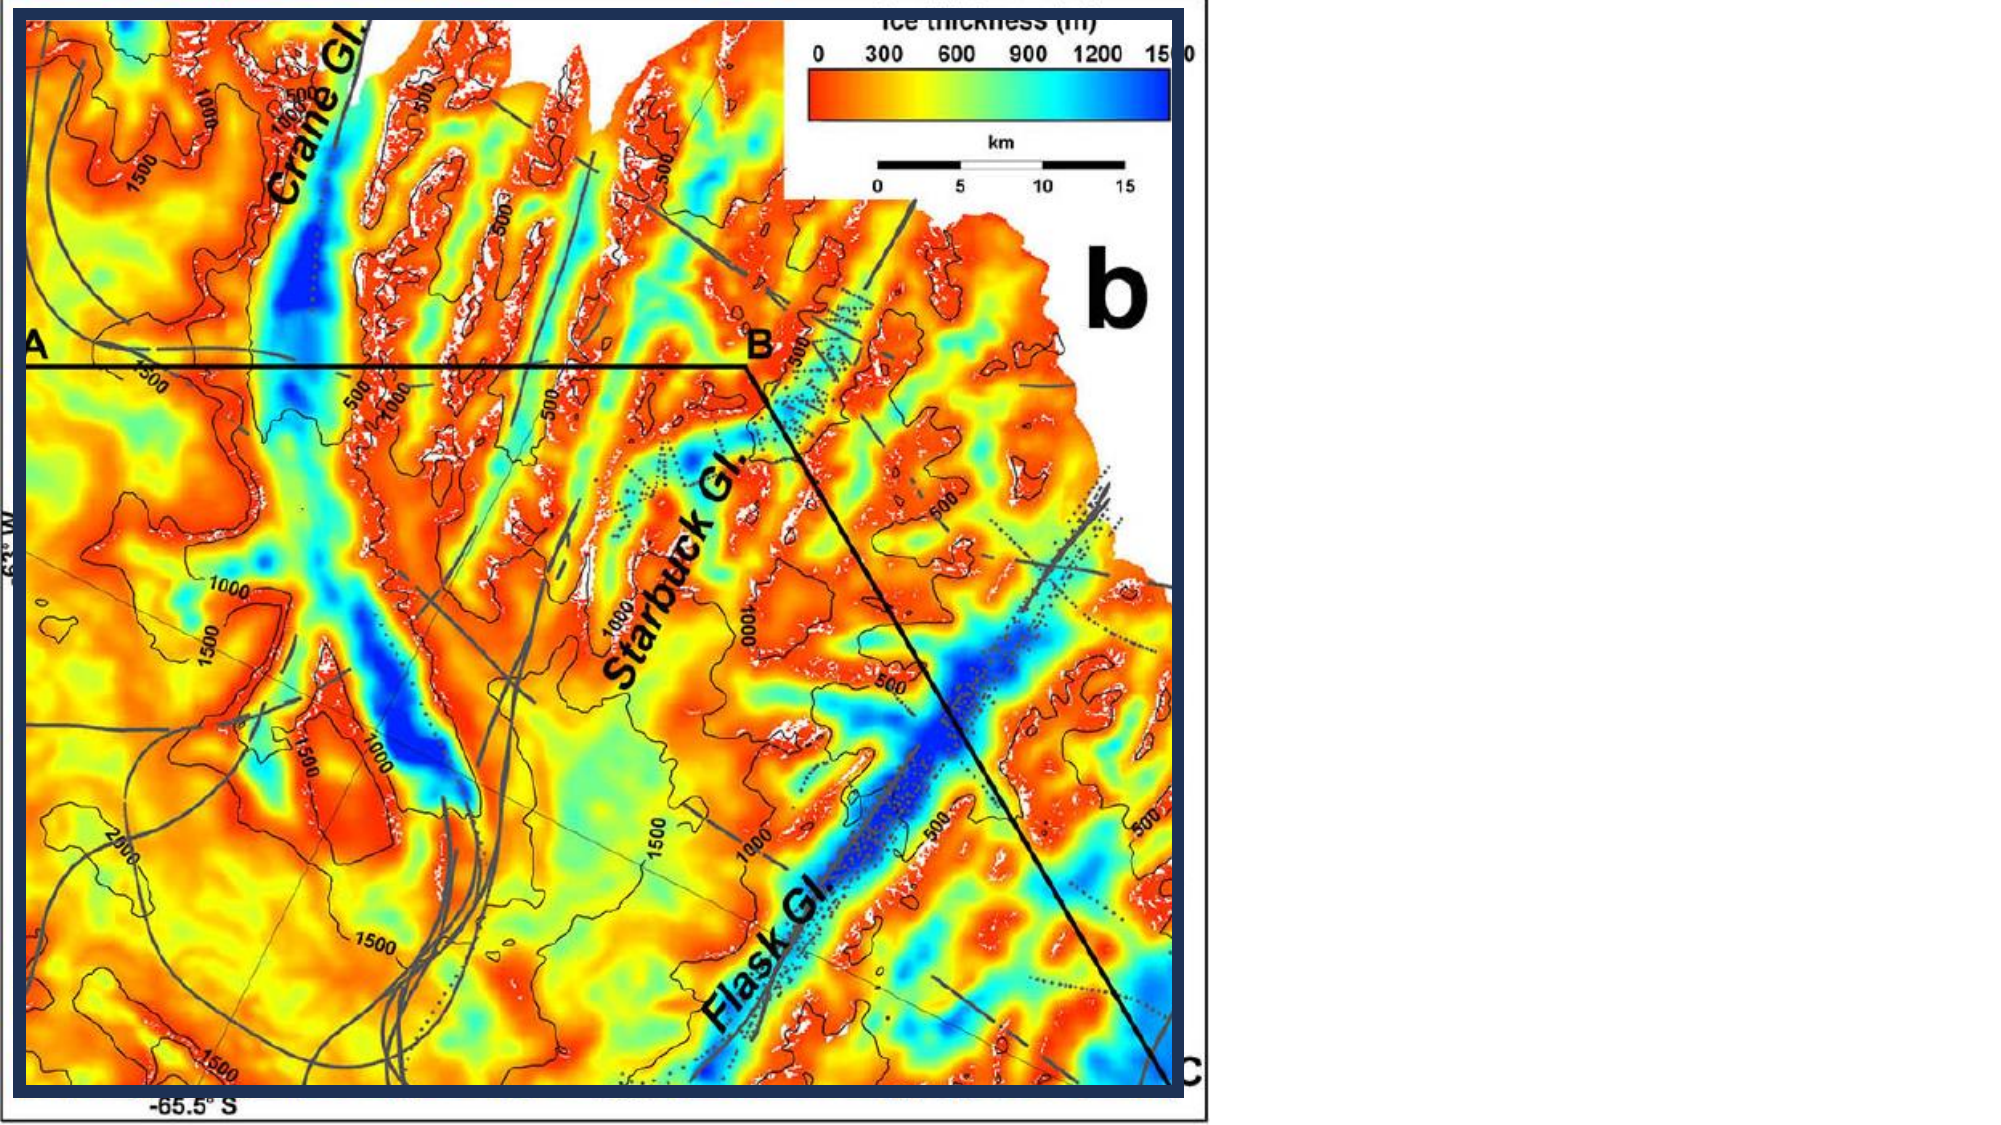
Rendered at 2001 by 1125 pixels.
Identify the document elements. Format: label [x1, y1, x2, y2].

picture [0, 0, 1210, 1125]
